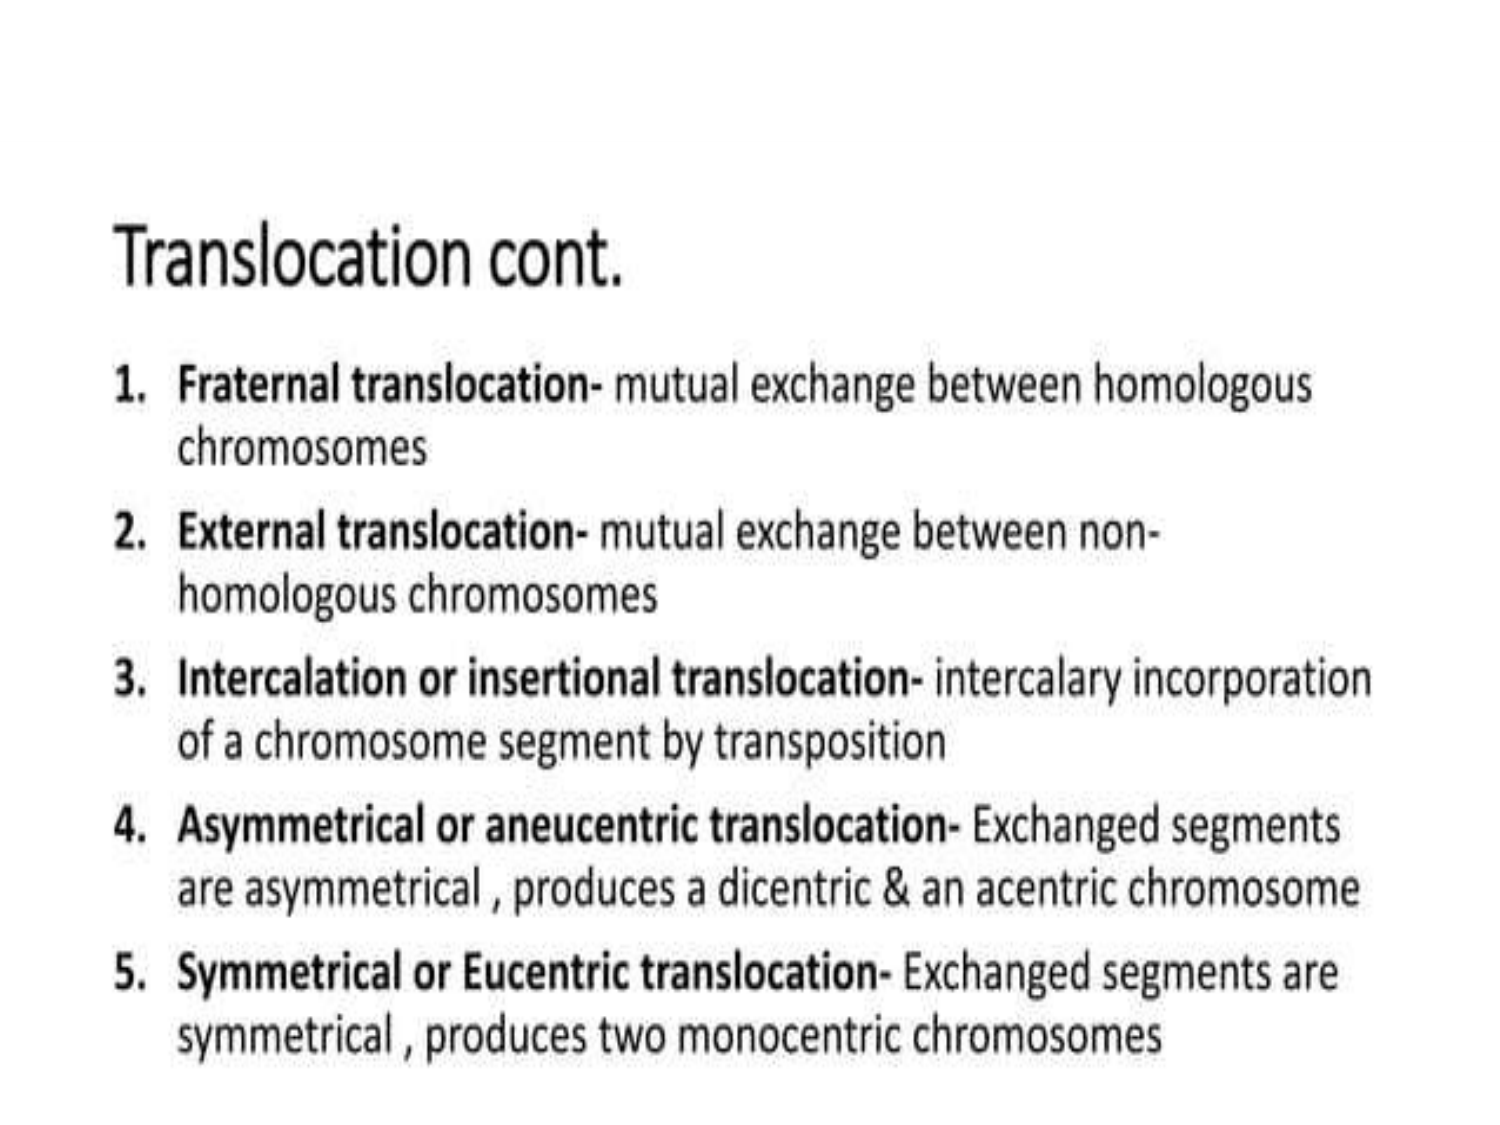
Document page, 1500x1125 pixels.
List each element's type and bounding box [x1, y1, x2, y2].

picture [0, 139, 1500, 1125]
